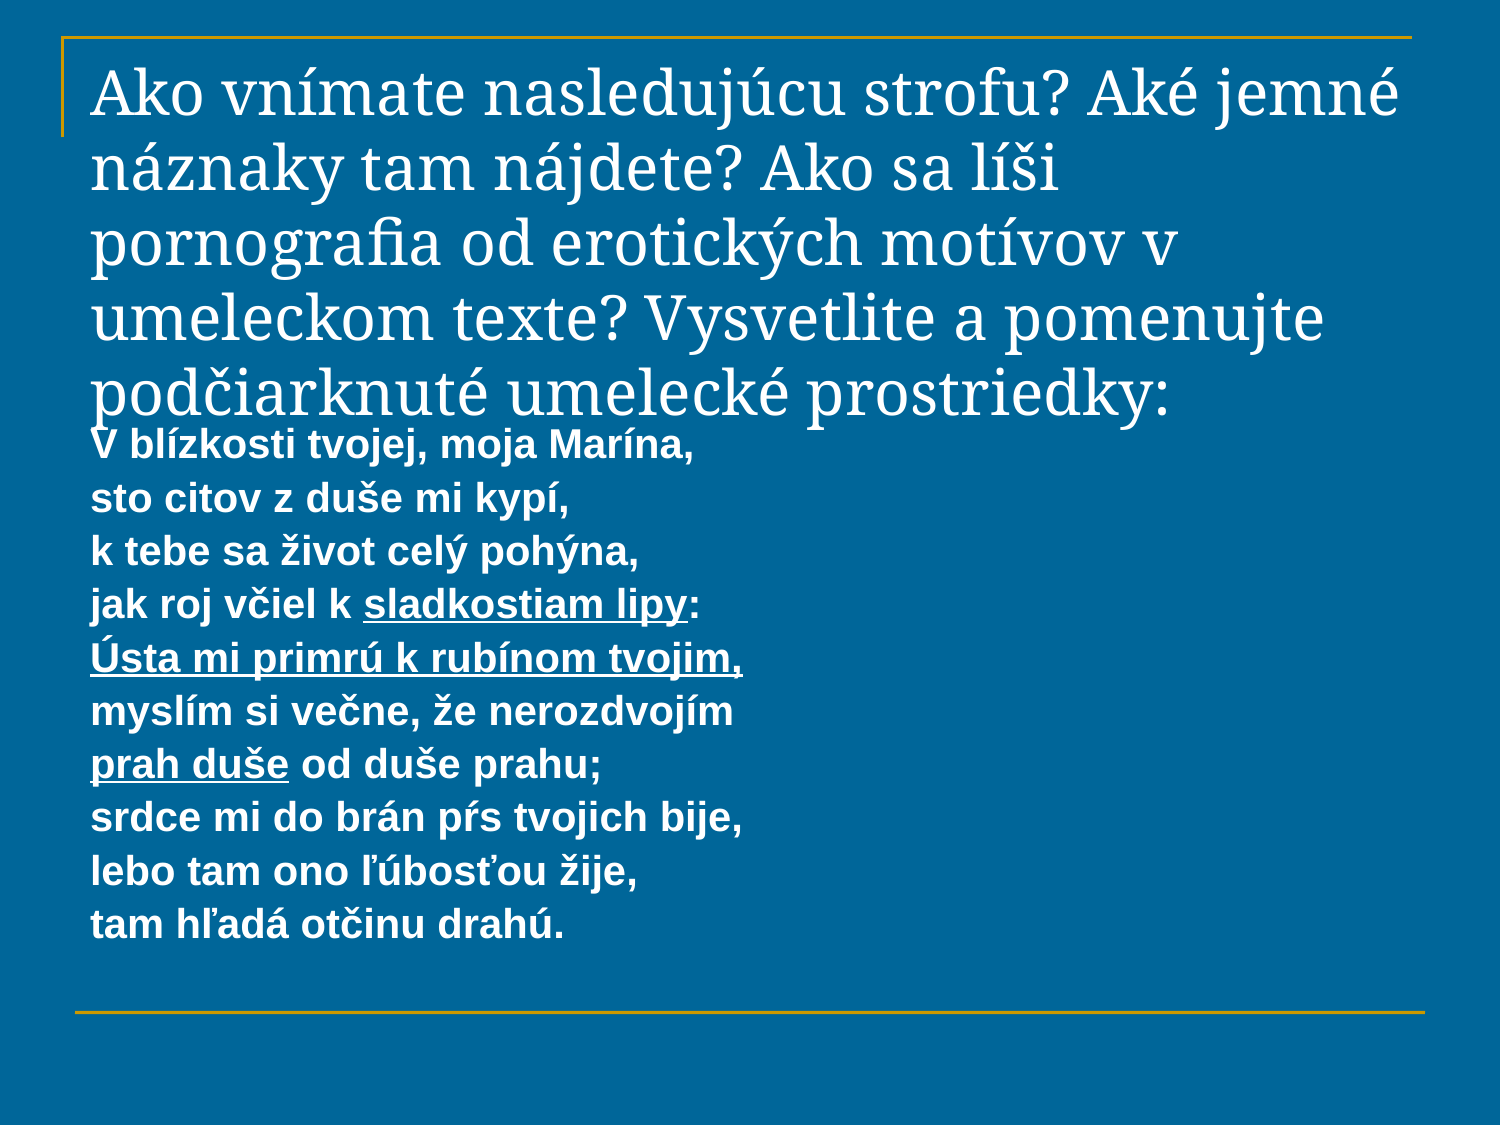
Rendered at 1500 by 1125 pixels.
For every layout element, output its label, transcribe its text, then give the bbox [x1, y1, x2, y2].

picture [1011, 339, 1016, 349]
picture [1257, 339, 1263, 349]
picture [700, 339, 707, 349]
list V blízkosti tvojej, moja Marína, sto citov z duše mi kypí, k tebe sa život celý pohýna, jak roj včiel k sladkostiam lipy: Ústa mi primrú k rubínom tvojim, myslím si večne, že nerozdvojím prah duše od duše prahu; srdce mi do brán pŕs tvojich bije, lebo tam ono ľúbosťou žije, tam hľadá otčinu drahú. [74, 349, 1426, 1083]
title Ako vnímate nasledujúcu strofu? Aké jemné náznaky tam nájdete? Ako sa líši pornografia od erotických motívov v umeleckom texte? Vysvetlite a pomenujte podčiarknuté umelecké prostriedky: [74, 45, 1426, 339]
